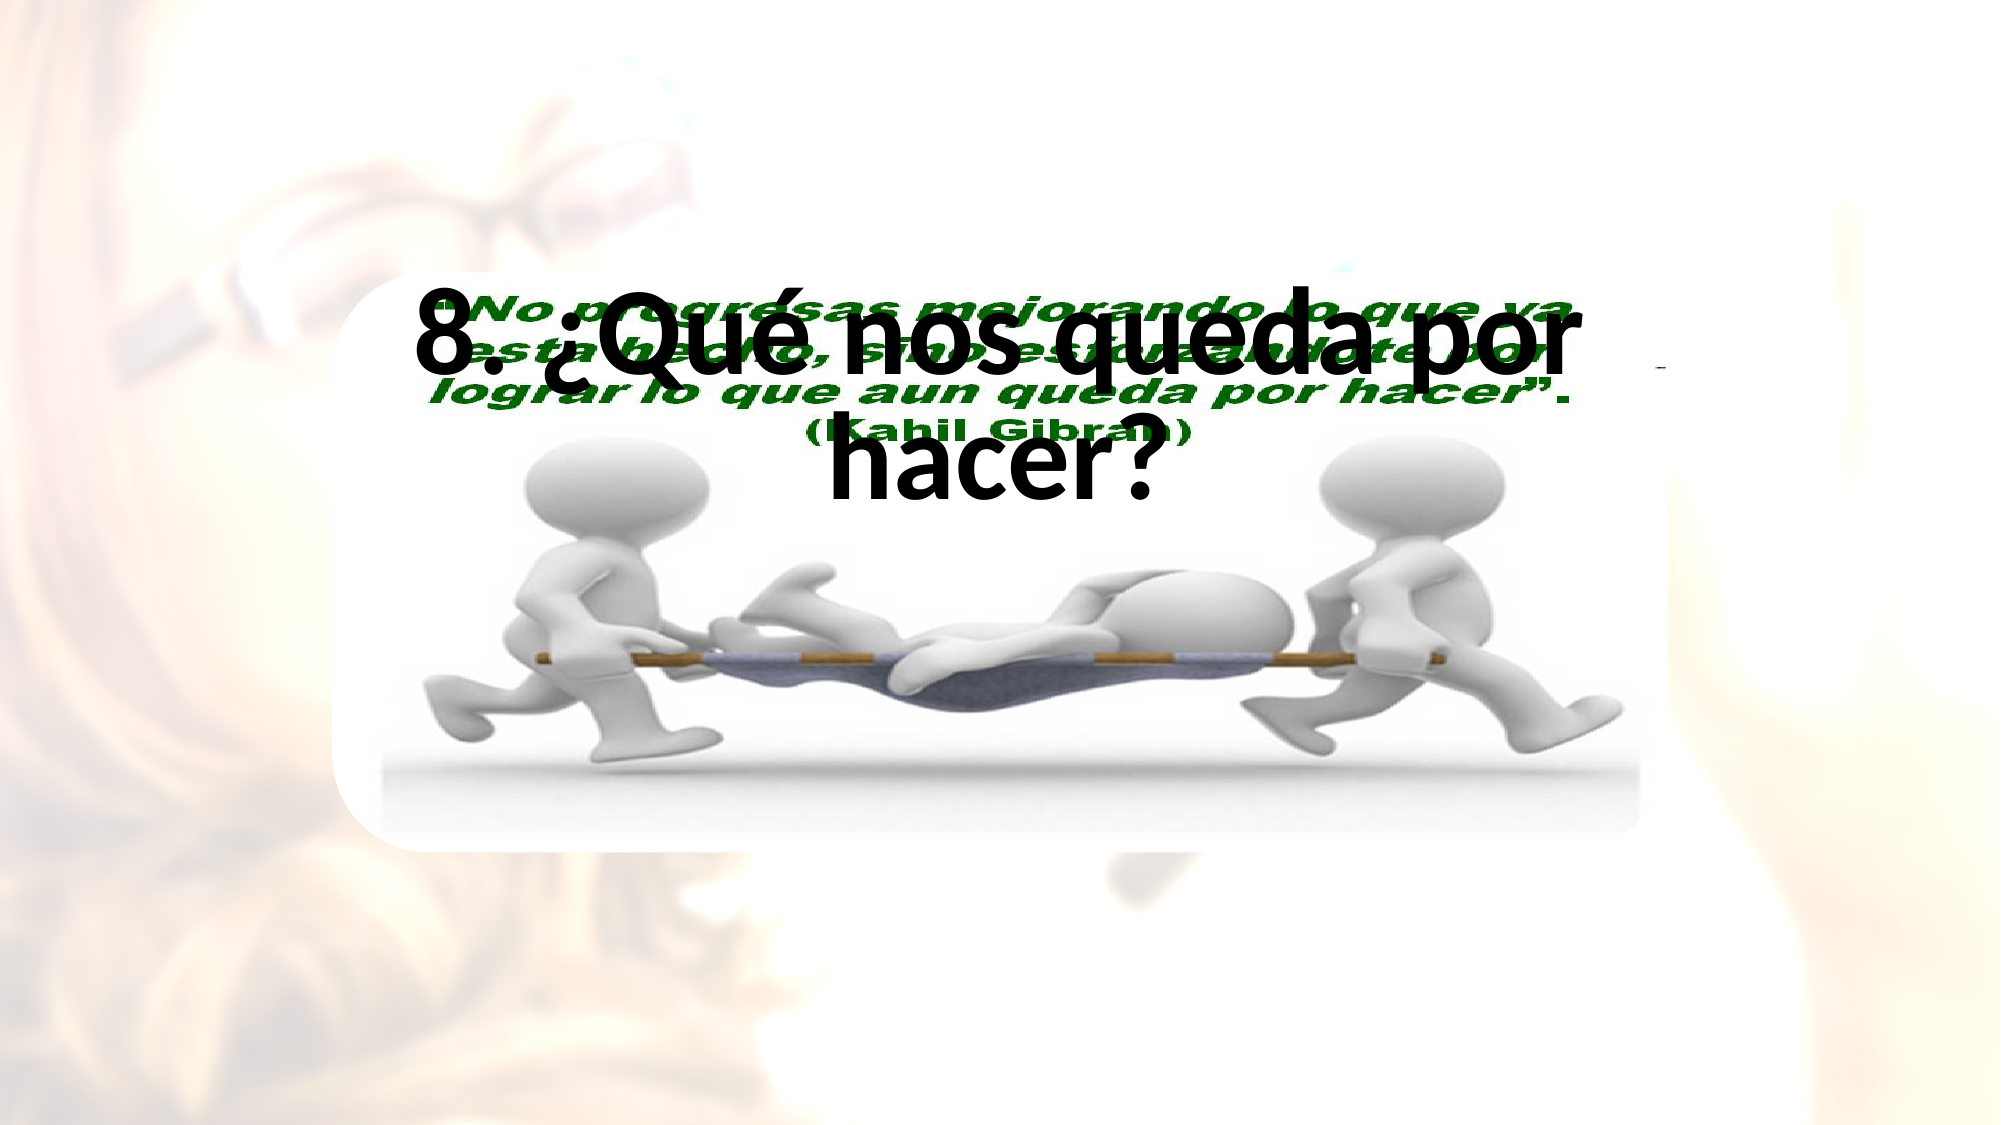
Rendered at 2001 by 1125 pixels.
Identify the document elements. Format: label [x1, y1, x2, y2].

picture [0, 0, 2000, 1125]
text_box [333, 117, 1667, 1007]
